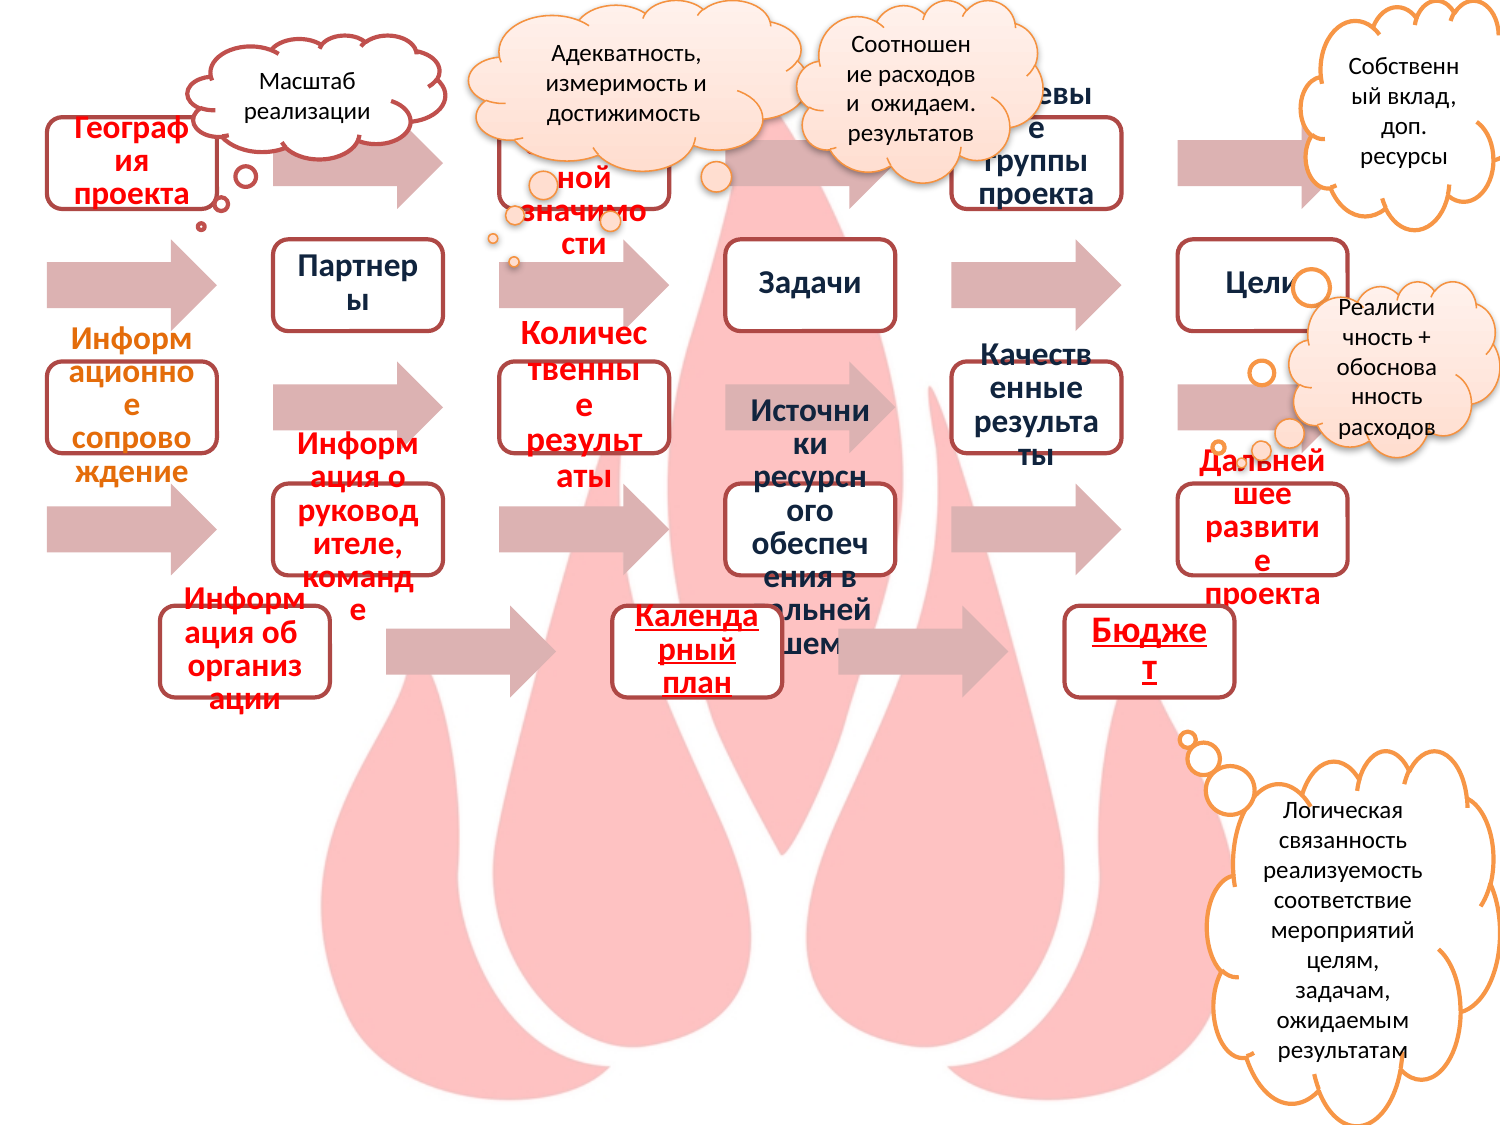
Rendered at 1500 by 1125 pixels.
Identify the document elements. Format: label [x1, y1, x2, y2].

list [46, 116, 1348, 1055]
picture [0, 0, 1500, 1125]
